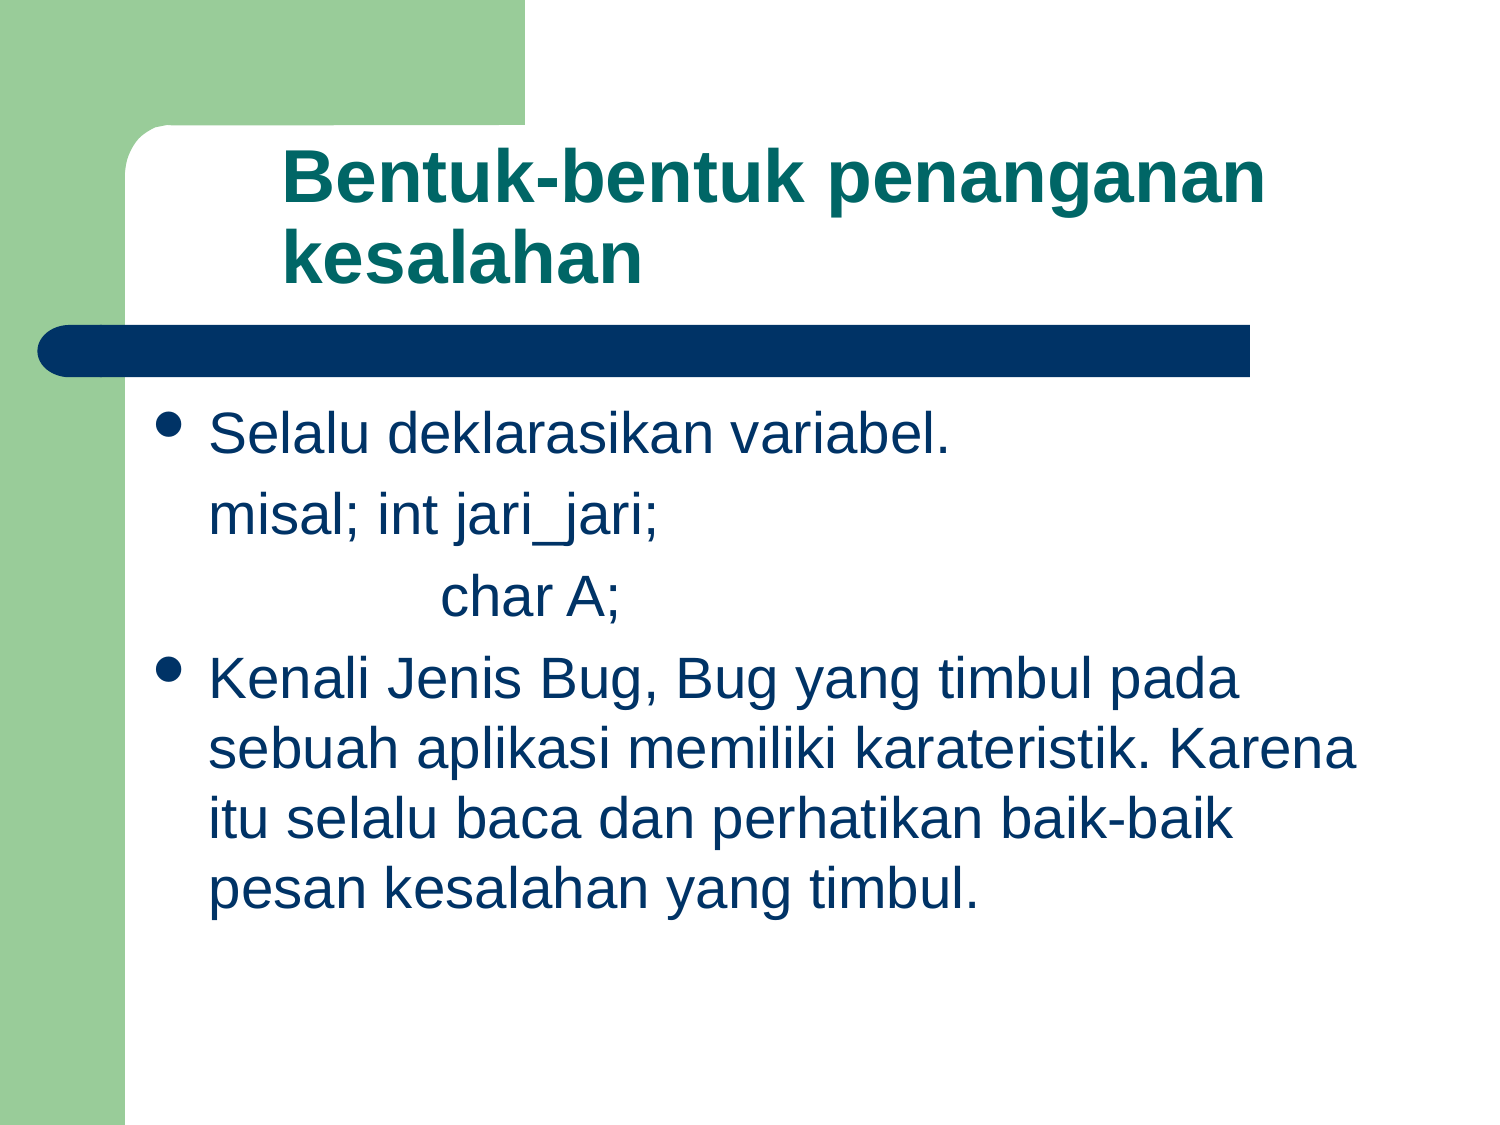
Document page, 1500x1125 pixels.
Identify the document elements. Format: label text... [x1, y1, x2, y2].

list Selalu deklarasikan variabel. misal; int jari_jari; char A; Kenali Jenis Bug, Bug yang timbul pada sebuah aplikasi memiliki karateristik. Karena itu selalu baca dan perhatikan baik-baik pesan kesalahan yang timbul. [137, 387, 1400, 999]
title Bentuk-bentuk penanganan kesalahan [125, 125, 1425, 313]
